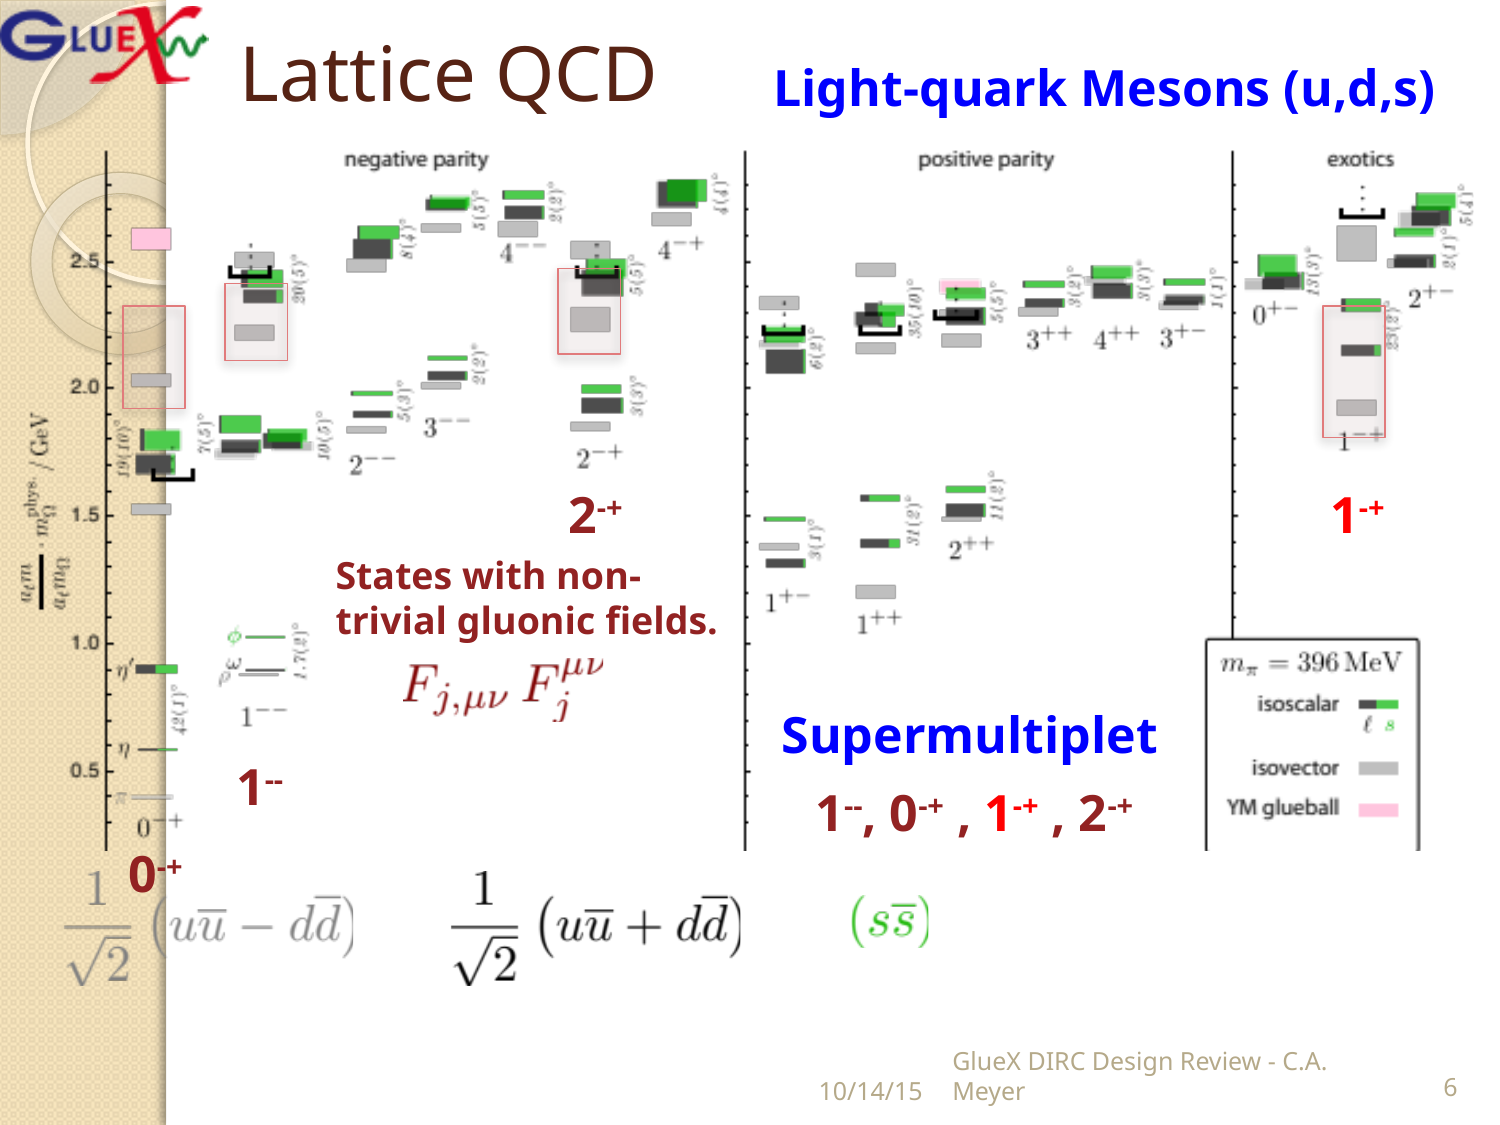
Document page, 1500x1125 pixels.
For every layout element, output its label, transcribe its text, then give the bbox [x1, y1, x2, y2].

picture [20, 146, 1474, 851]
slide_number 6 [1413, 1034, 1488, 1113]
picture [450, 870, 741, 986]
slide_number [587, 1034, 937, 1113]
footer GlueX DIRC Design Review - C.A. Meyer [937, 1034, 1413, 1113]
picture [0, 6, 209, 84]
text_box 0-+ [113, 862, 211, 868]
text_box Light-quark Mesons (u,d,s) [758, 48, 1451, 124]
title Lattice QCD [225, 17, 763, 125]
picture [851, 895, 929, 948]
picture [63, 870, 354, 986]
